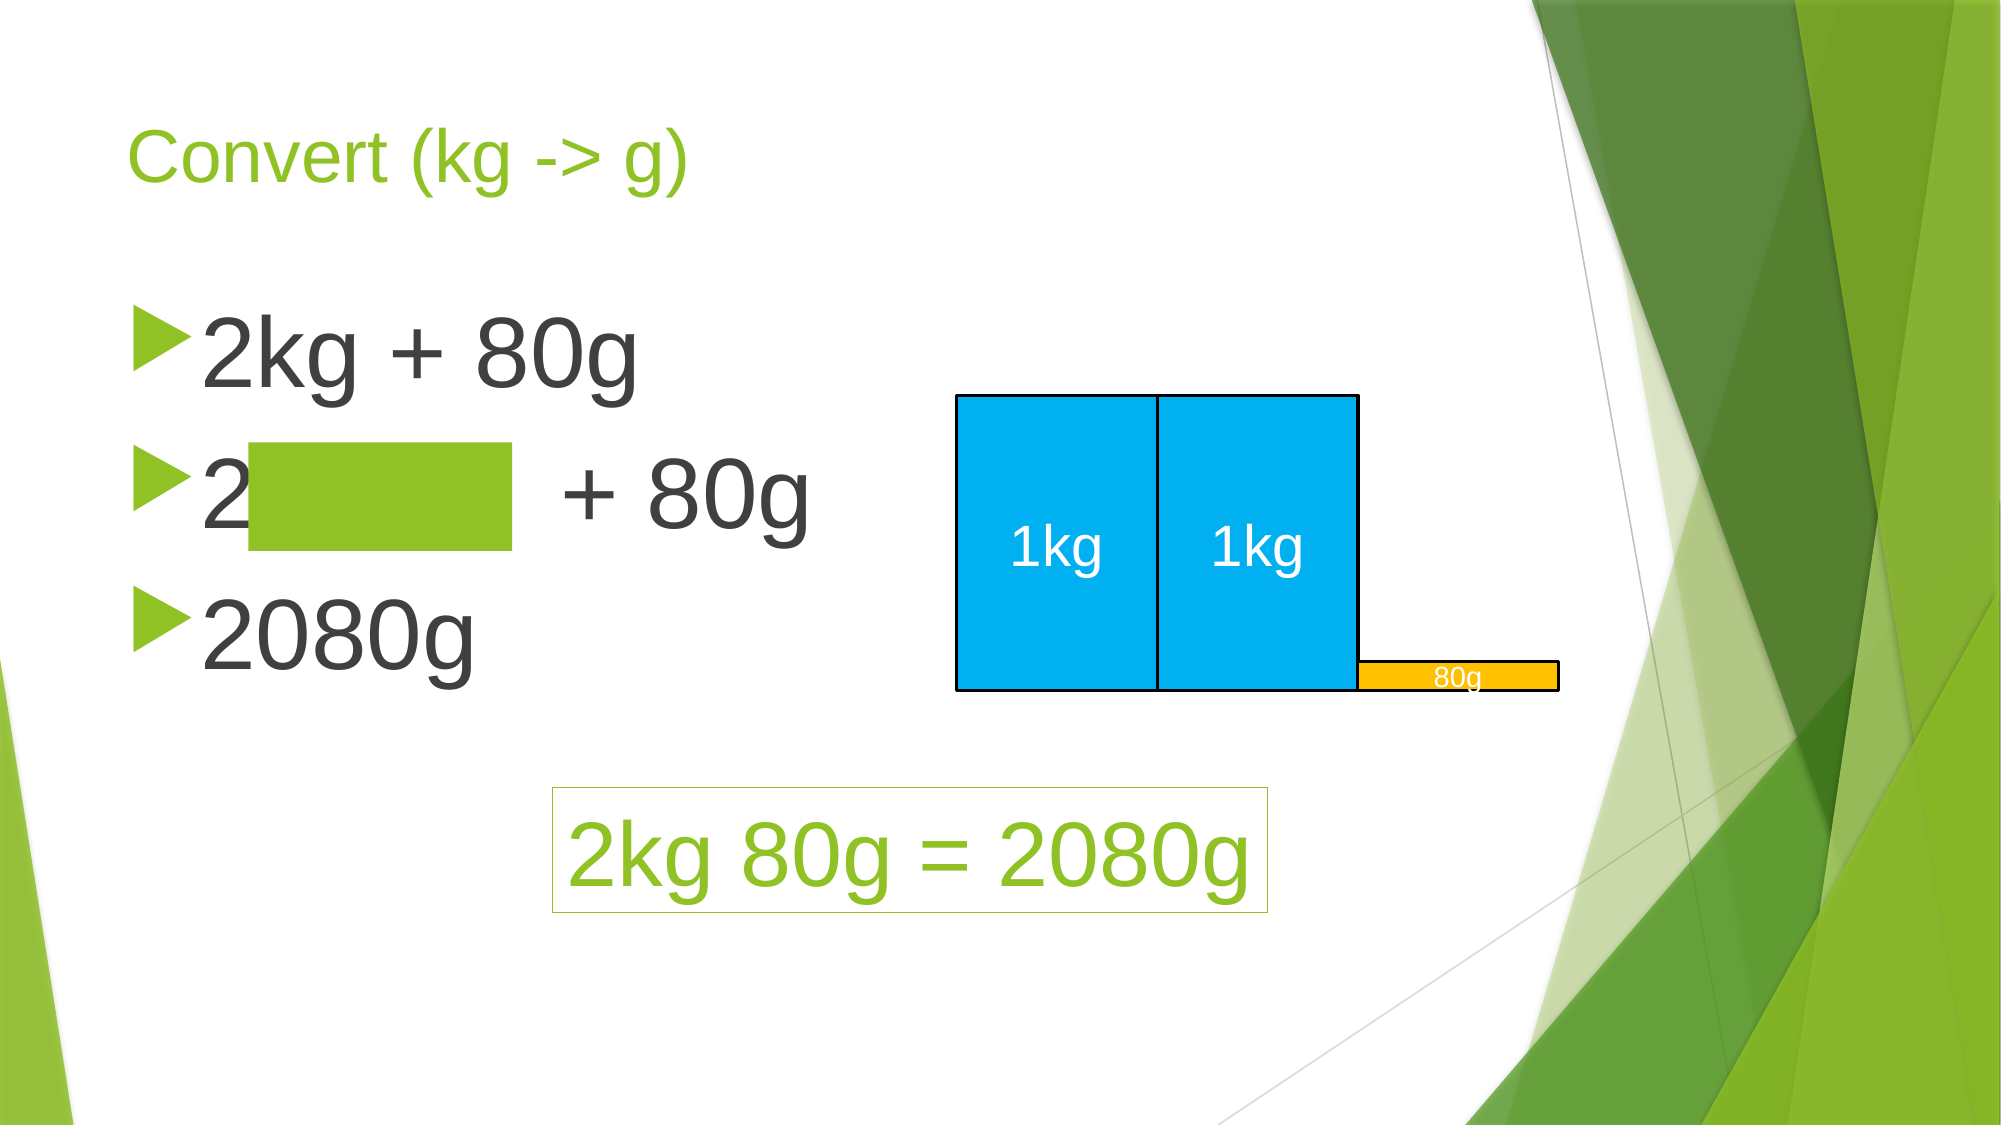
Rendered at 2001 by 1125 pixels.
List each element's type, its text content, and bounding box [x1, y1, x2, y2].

text_box 2kg 80g = 2080g [552, 787, 1268, 913]
text_box 1kg [1159, 394, 1360, 692]
text_box 80g [1356, 660, 1560, 692]
text_box 1kg [955, 394, 1159, 692]
title Convert (kg -> g) [111, 99, 1522, 317]
text_box 2kg + 80g 2000g + 80g 2080g [111, 280, 986, 1012]
text_box [247, 441, 514, 552]
